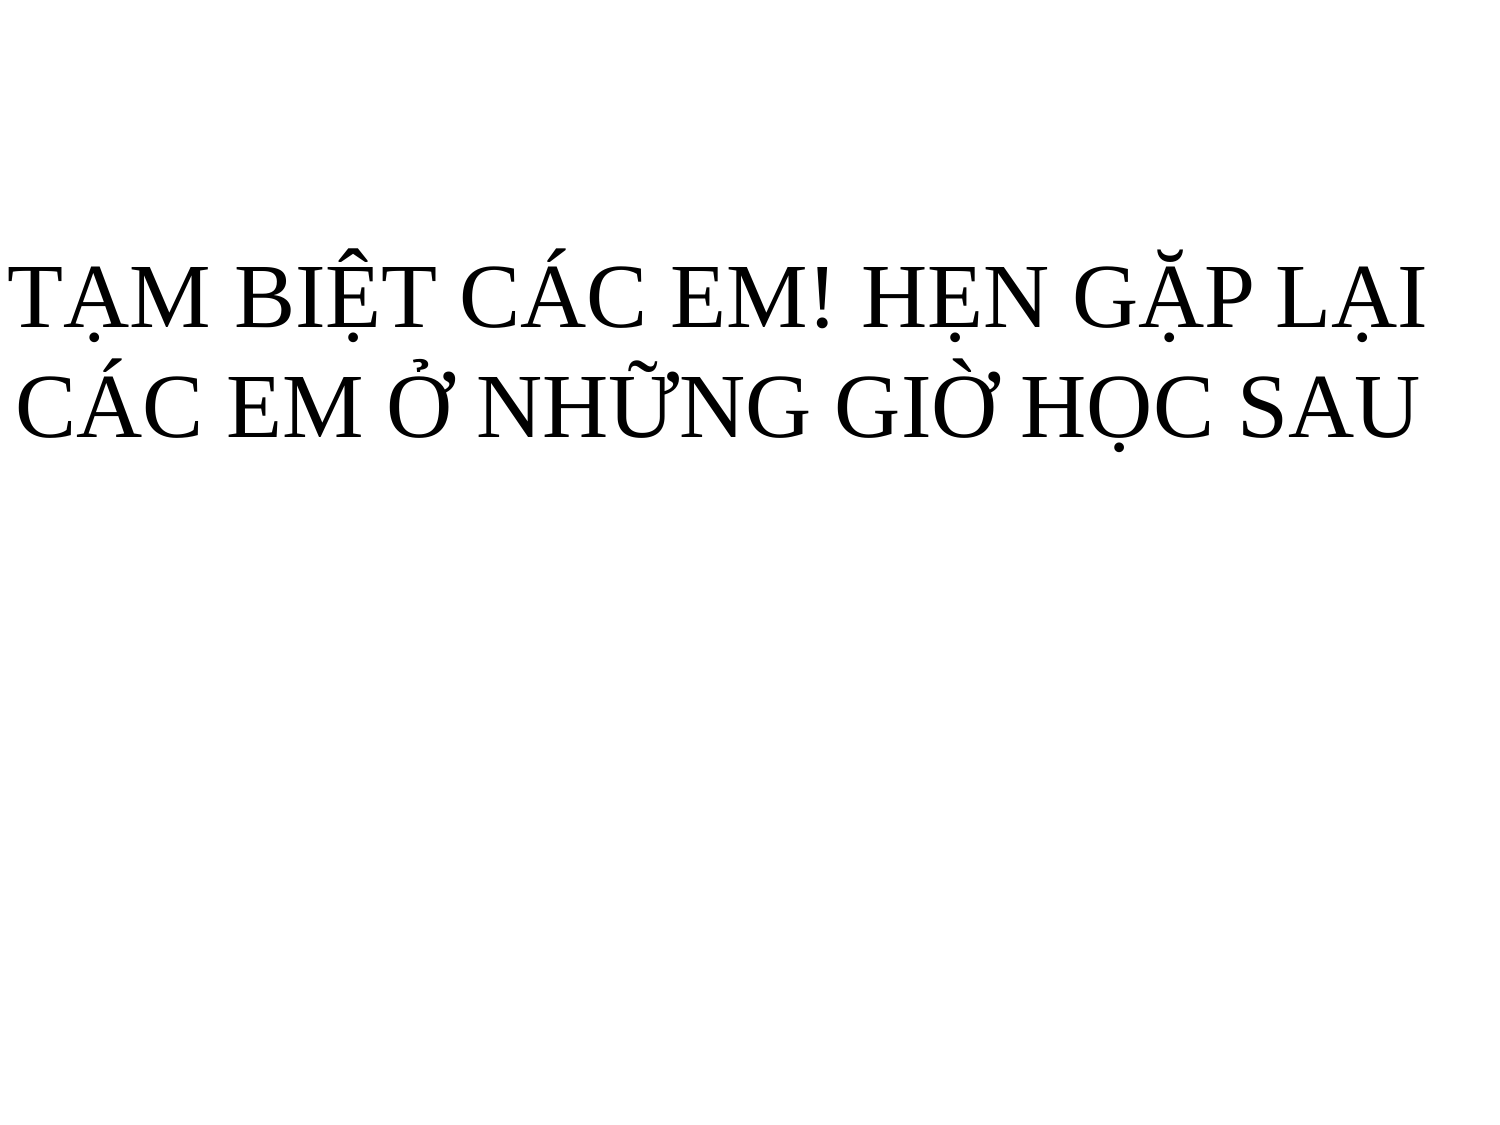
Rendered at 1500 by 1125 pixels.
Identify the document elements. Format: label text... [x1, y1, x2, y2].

title TẠM BIỆT CÁC EM! HẸN GẶP LẠI CÁC EM Ở NHỮNG GIỜ HỌC SAU [0, 179, 1463, 513]
